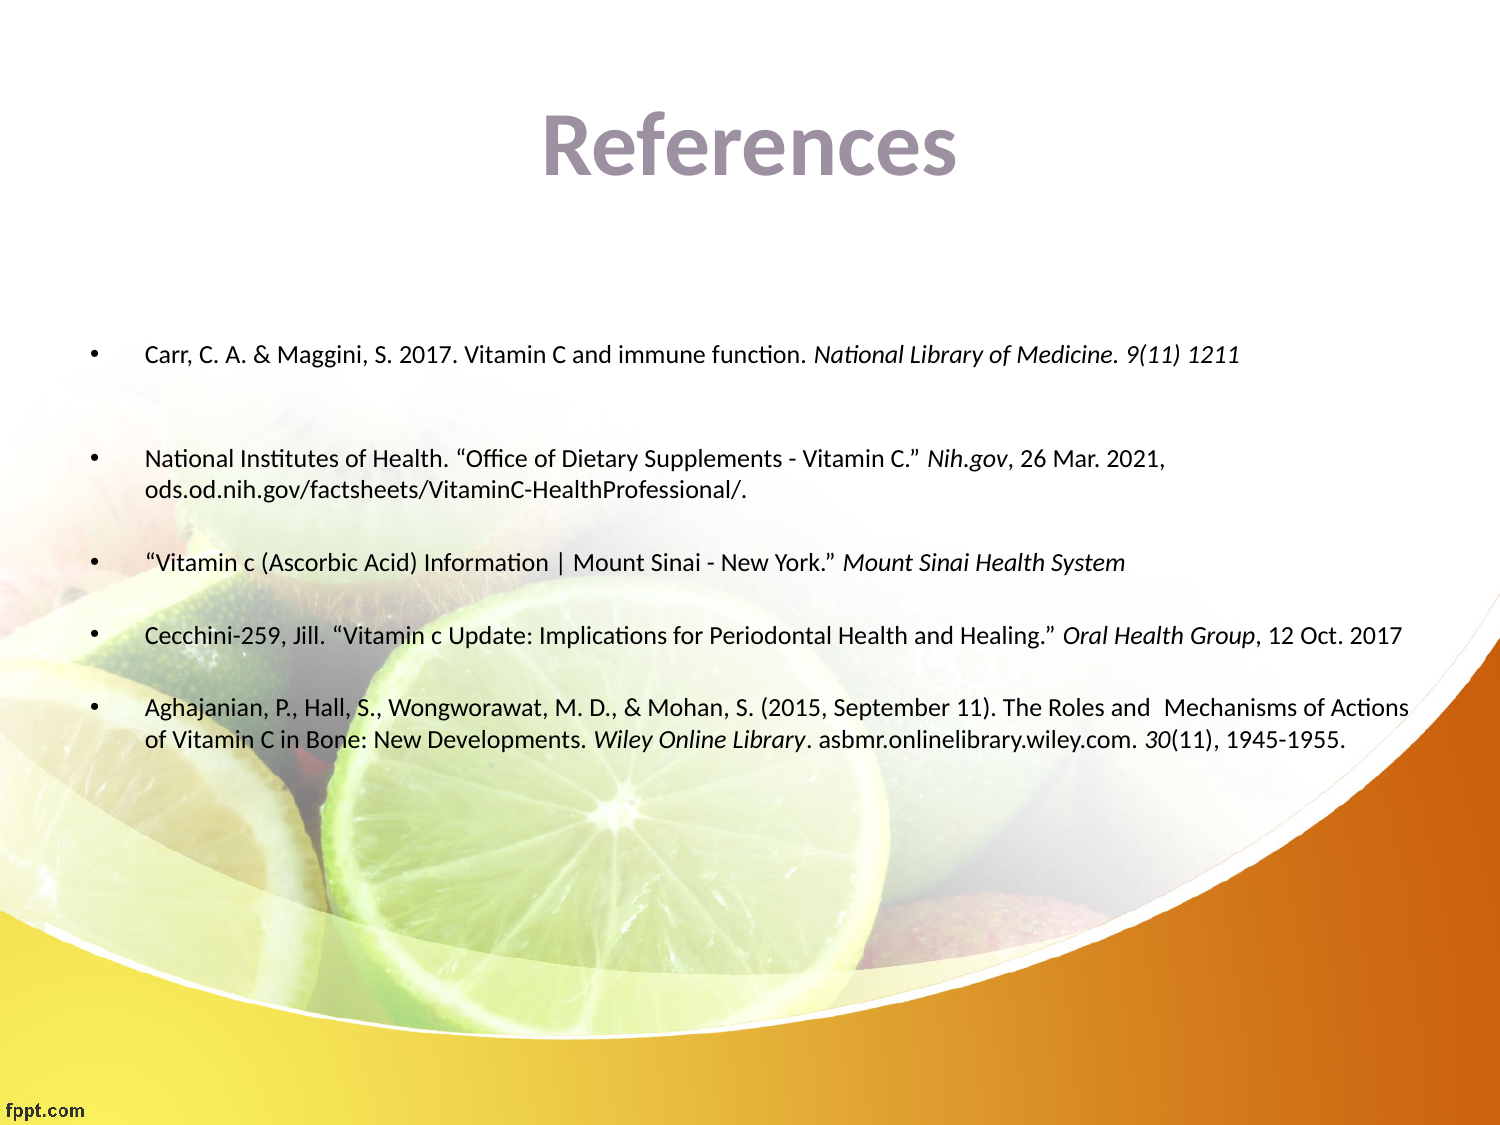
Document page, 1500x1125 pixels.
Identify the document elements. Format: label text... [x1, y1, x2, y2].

title References [75, 45, 1425, 233]
picture [0, 0, 1500, 1125]
list Carr, C. A. & Maggini, S. 2017. Vitamin C and immune function. National Library of Medicine. 9(11) 1211 National Institutes of Health. “Office of Dietary Supplements - Vitamin C.” Nih.gov, 26 Mar. 2021, ods.od.nih.gov/factsheets/VitaminC-HealthProfessional/. “Vitamin c (Ascorbic Acid) Information | Mount Sinai - New York.” Mount Sinai Health System Cecchini-259, Jill. “Vitamin c Update: Implications for Periodontal Health and Healing.” Oral Health Group, 12 Oct. 2017 Aghajanian, P., Hall, S., Wongworawat, M. D., & Mohan, S. (2015, September 11). The Roles and Mechanisms of Actions of Vitamin C in Bone: New Developments. Wiley Online Library. asbmr.onlinelibrary.wiley.com. 30(11), 1945-1955. [75, 262, 1425, 1005]
